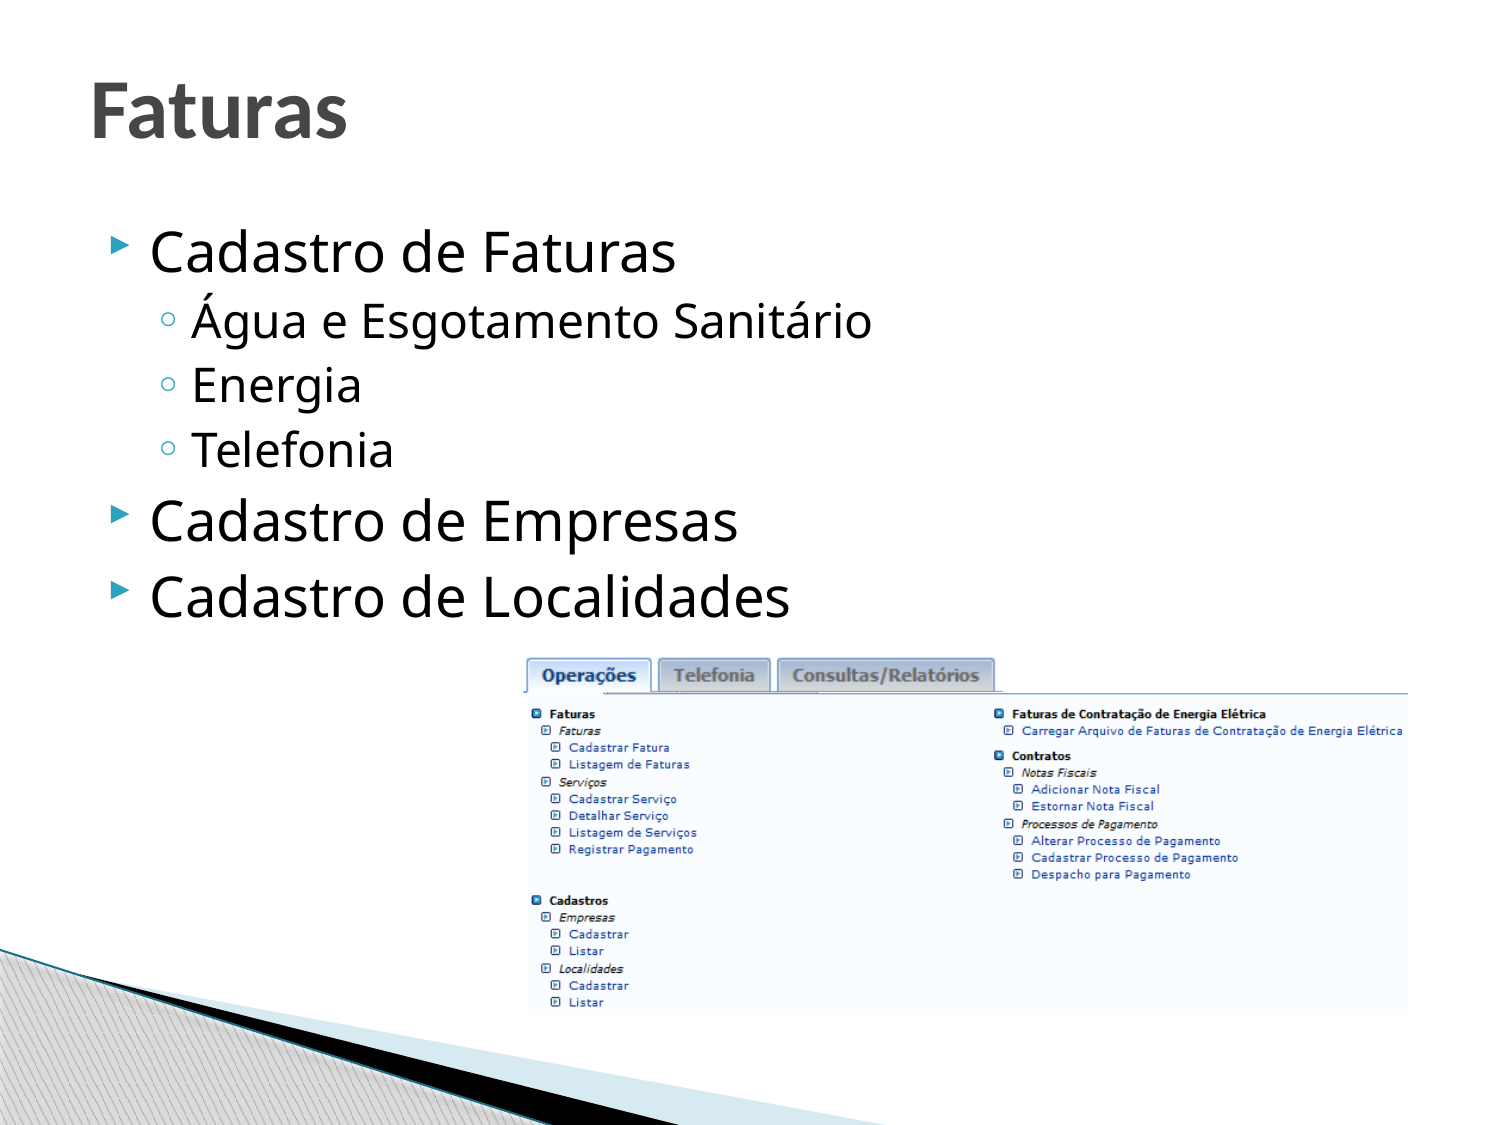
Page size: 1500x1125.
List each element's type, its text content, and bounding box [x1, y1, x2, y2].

picture [522, 655, 1408, 1015]
title Faturas [75, 10, 1425, 199]
text_box Cadastro de Faturas Água e Esgotamento Sanitário Energia Telefonia Cadastro de Empresas Cadastro de Localidades [74, 208, 1425, 952]
